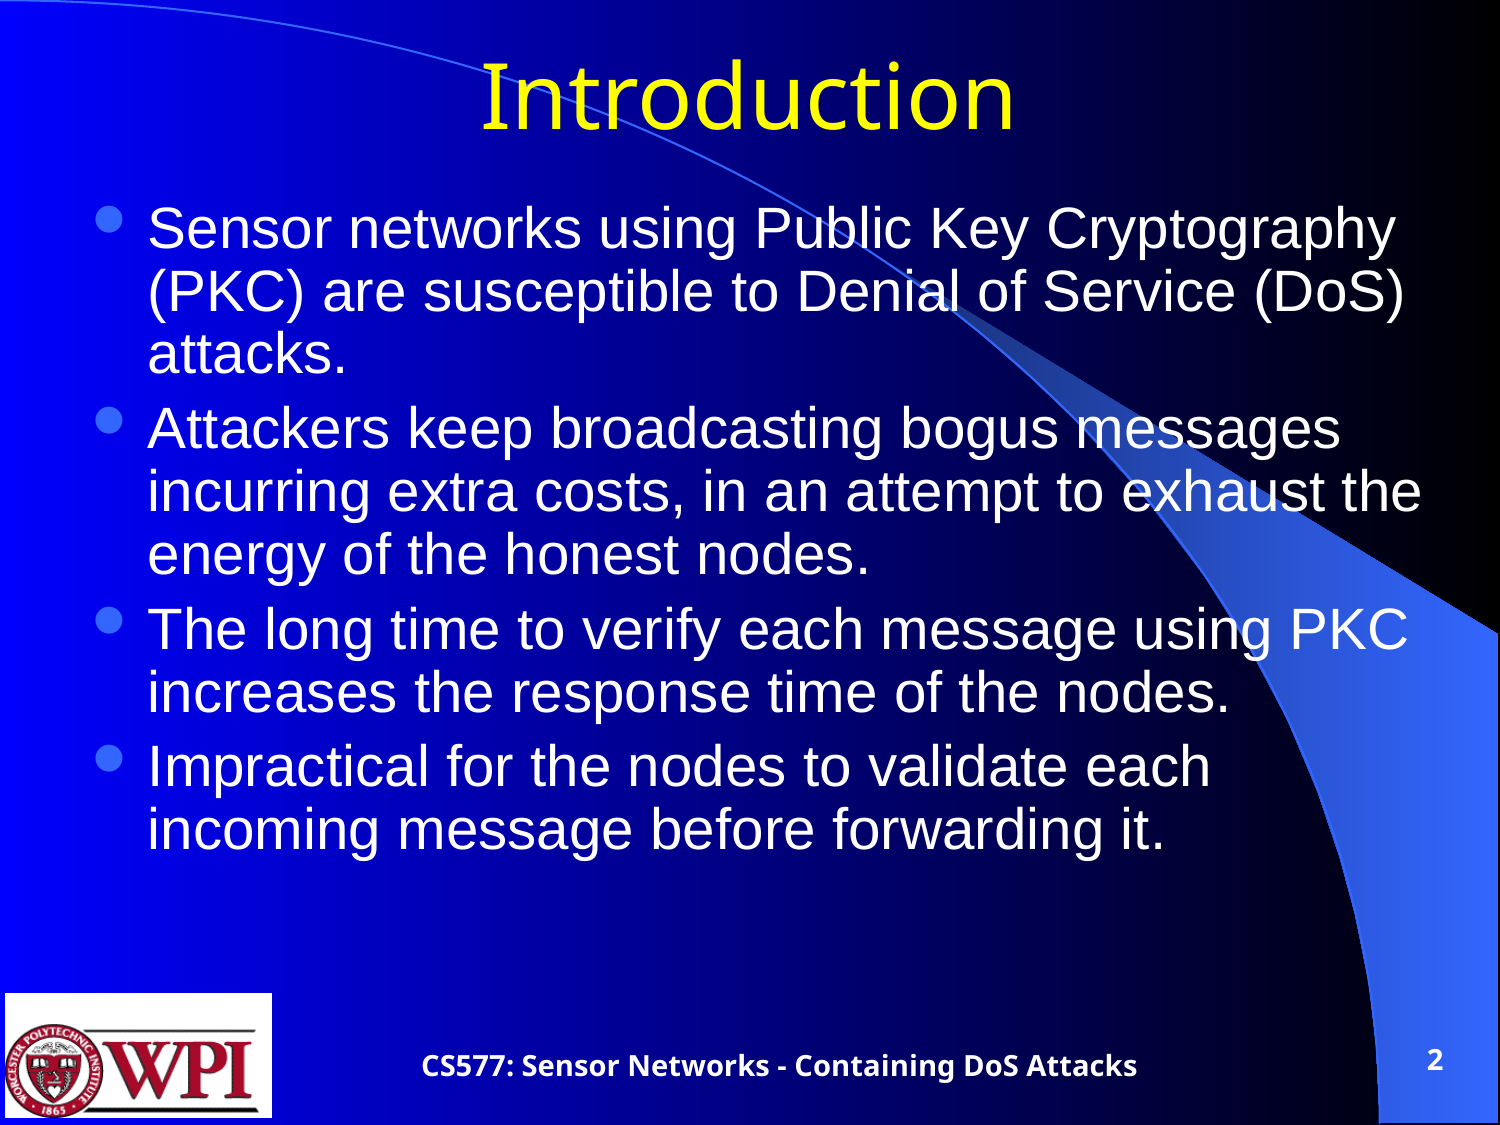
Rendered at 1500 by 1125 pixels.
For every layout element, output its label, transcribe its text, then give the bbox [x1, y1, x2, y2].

title Introduction [112, 37, 1388, 150]
picture [5, 993, 272, 1118]
footer CS577: Sensor Networks - Containing DoS Attacks [371, 1034, 1188, 1095]
slide_number 2 [1234, 1022, 1460, 1101]
list Sensor networks using Public Key Cryptography (PKC) are susceptible to Denial of Service (DoS) attacks. Attackers keep broadcasting bogus messages incurring extra costs, in an attempt to exhaust the energy of the honest nodes. The long time to verify each message using PKC increases the response time of the nodes. Impractical for the nodes to validate each incoming message before forwarding it. [76, 190, 1460, 918]
